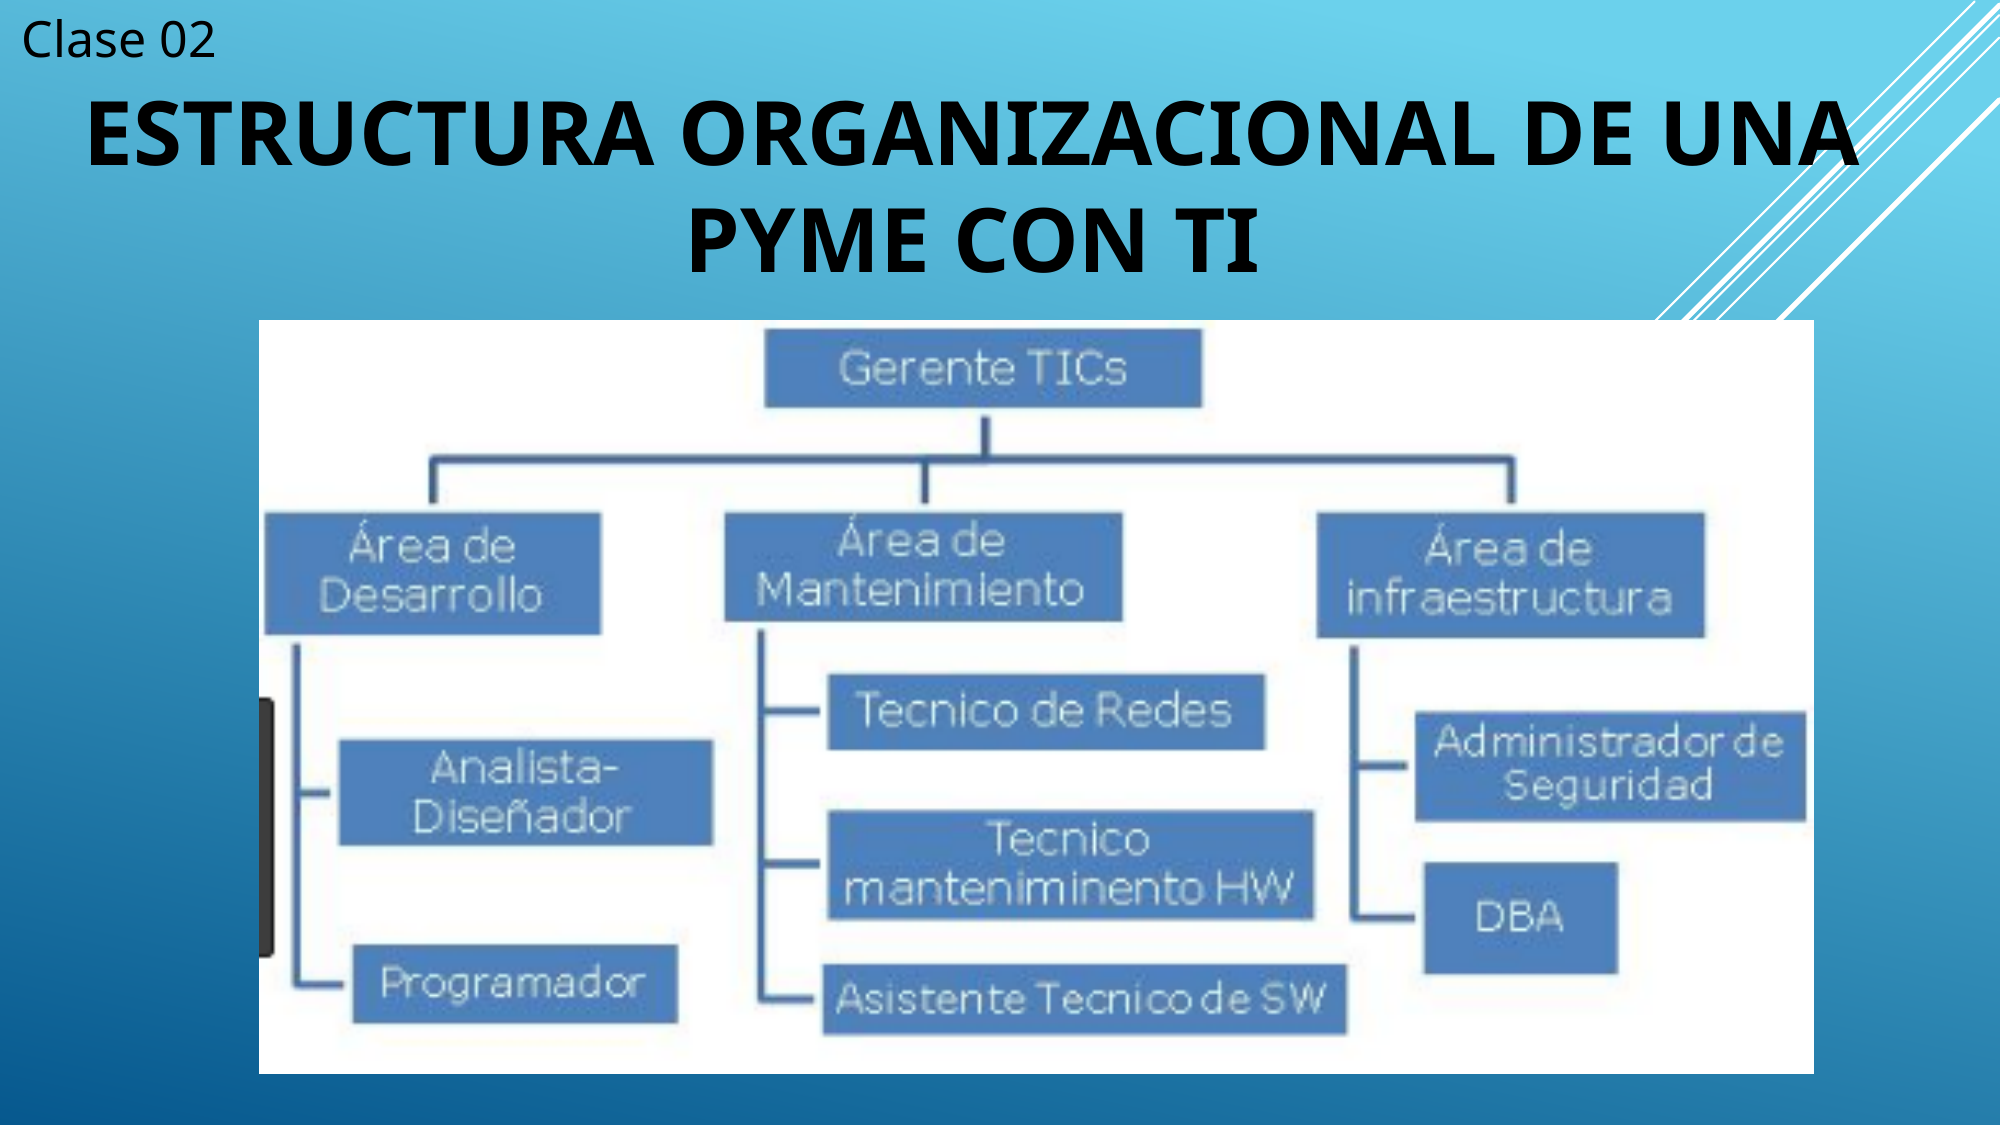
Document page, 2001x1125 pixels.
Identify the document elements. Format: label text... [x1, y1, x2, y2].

picture [259, 320, 1814, 1074]
title estructura Organizacional de una PYME con TI [52, 67, 1894, 298]
text_box Clase 02 [0, 0, 260, 75]
